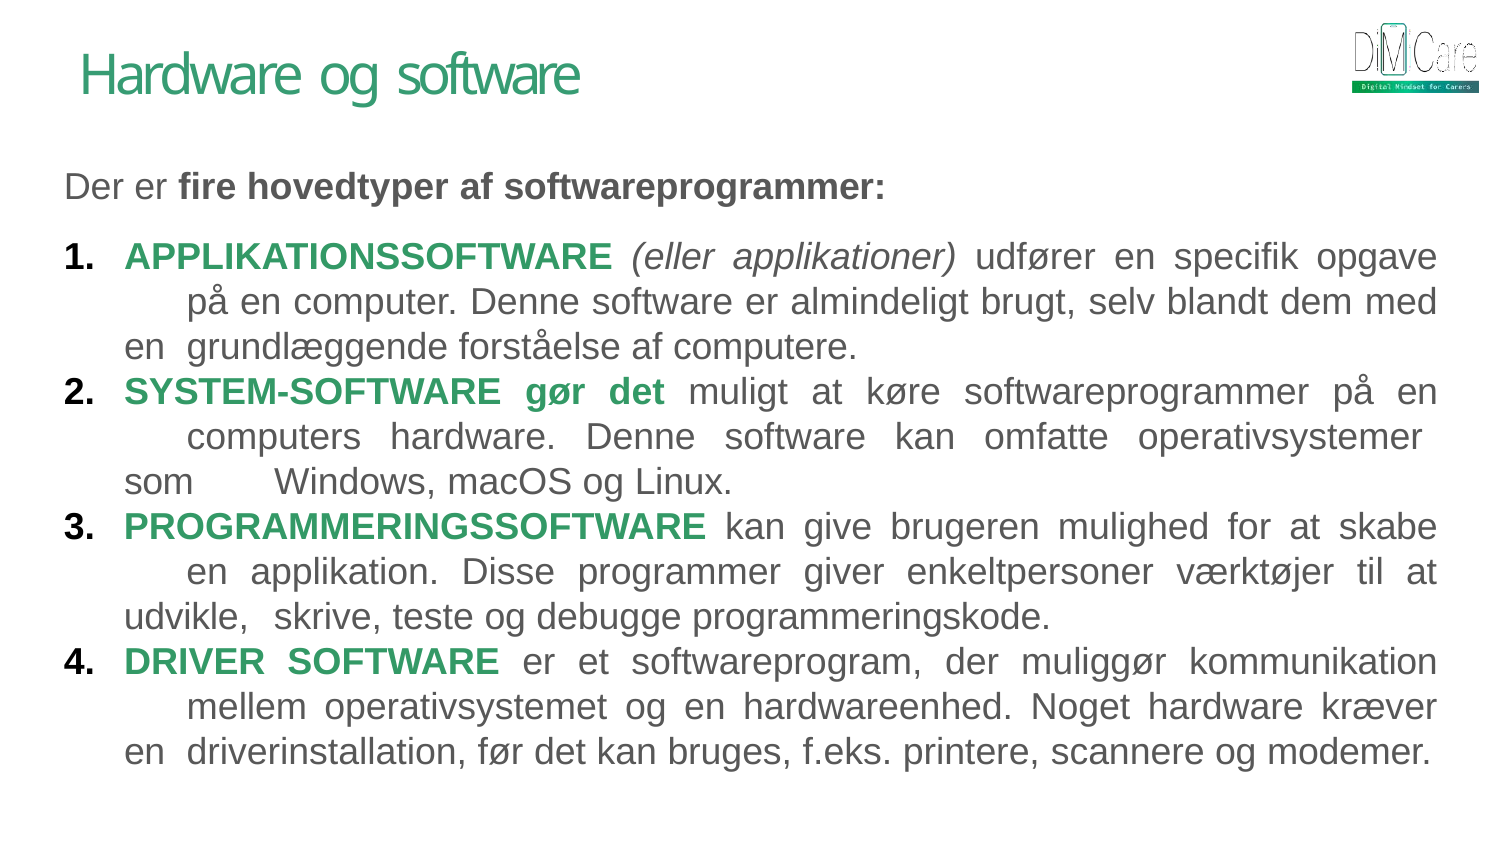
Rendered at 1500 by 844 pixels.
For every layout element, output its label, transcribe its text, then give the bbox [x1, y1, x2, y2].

picture [1351, 23, 1480, 93]
title Hardware og software [73, 3, 1330, 180]
text_box Der er fire hovedtyper af softwareprogrammer: APPLIKATIONSSOFTWARE (eller applikationer) udfører en specifik opgave på en computer. Denne software er almindeligt brugt, selv blandt dem med en grundlæggende forståelse af computere. SYSTEM-SOFTWARE gør det muligt at køre softwareprogrammer på en computers hardware. Denne software kan omfatte operativsystemer som Windows, macOS og Linux. PROGRAMMERINGSSOFTWARE kan give brugeren mulighed for at skabe en applikation. Disse programmer giver enkeltpersoner værktøjer til at udvikle, skrive, teste og debugge programmeringskode. DRIVER SOFTWARE er et softwareprogram, der muliggør kommunikation mellem operativsystemet og en hardwareenhed. Noget hardware kræver en driverinstallation, før det kan bruges, f.eks. printere, scannere og modemer. [61, 134, 1439, 773]
